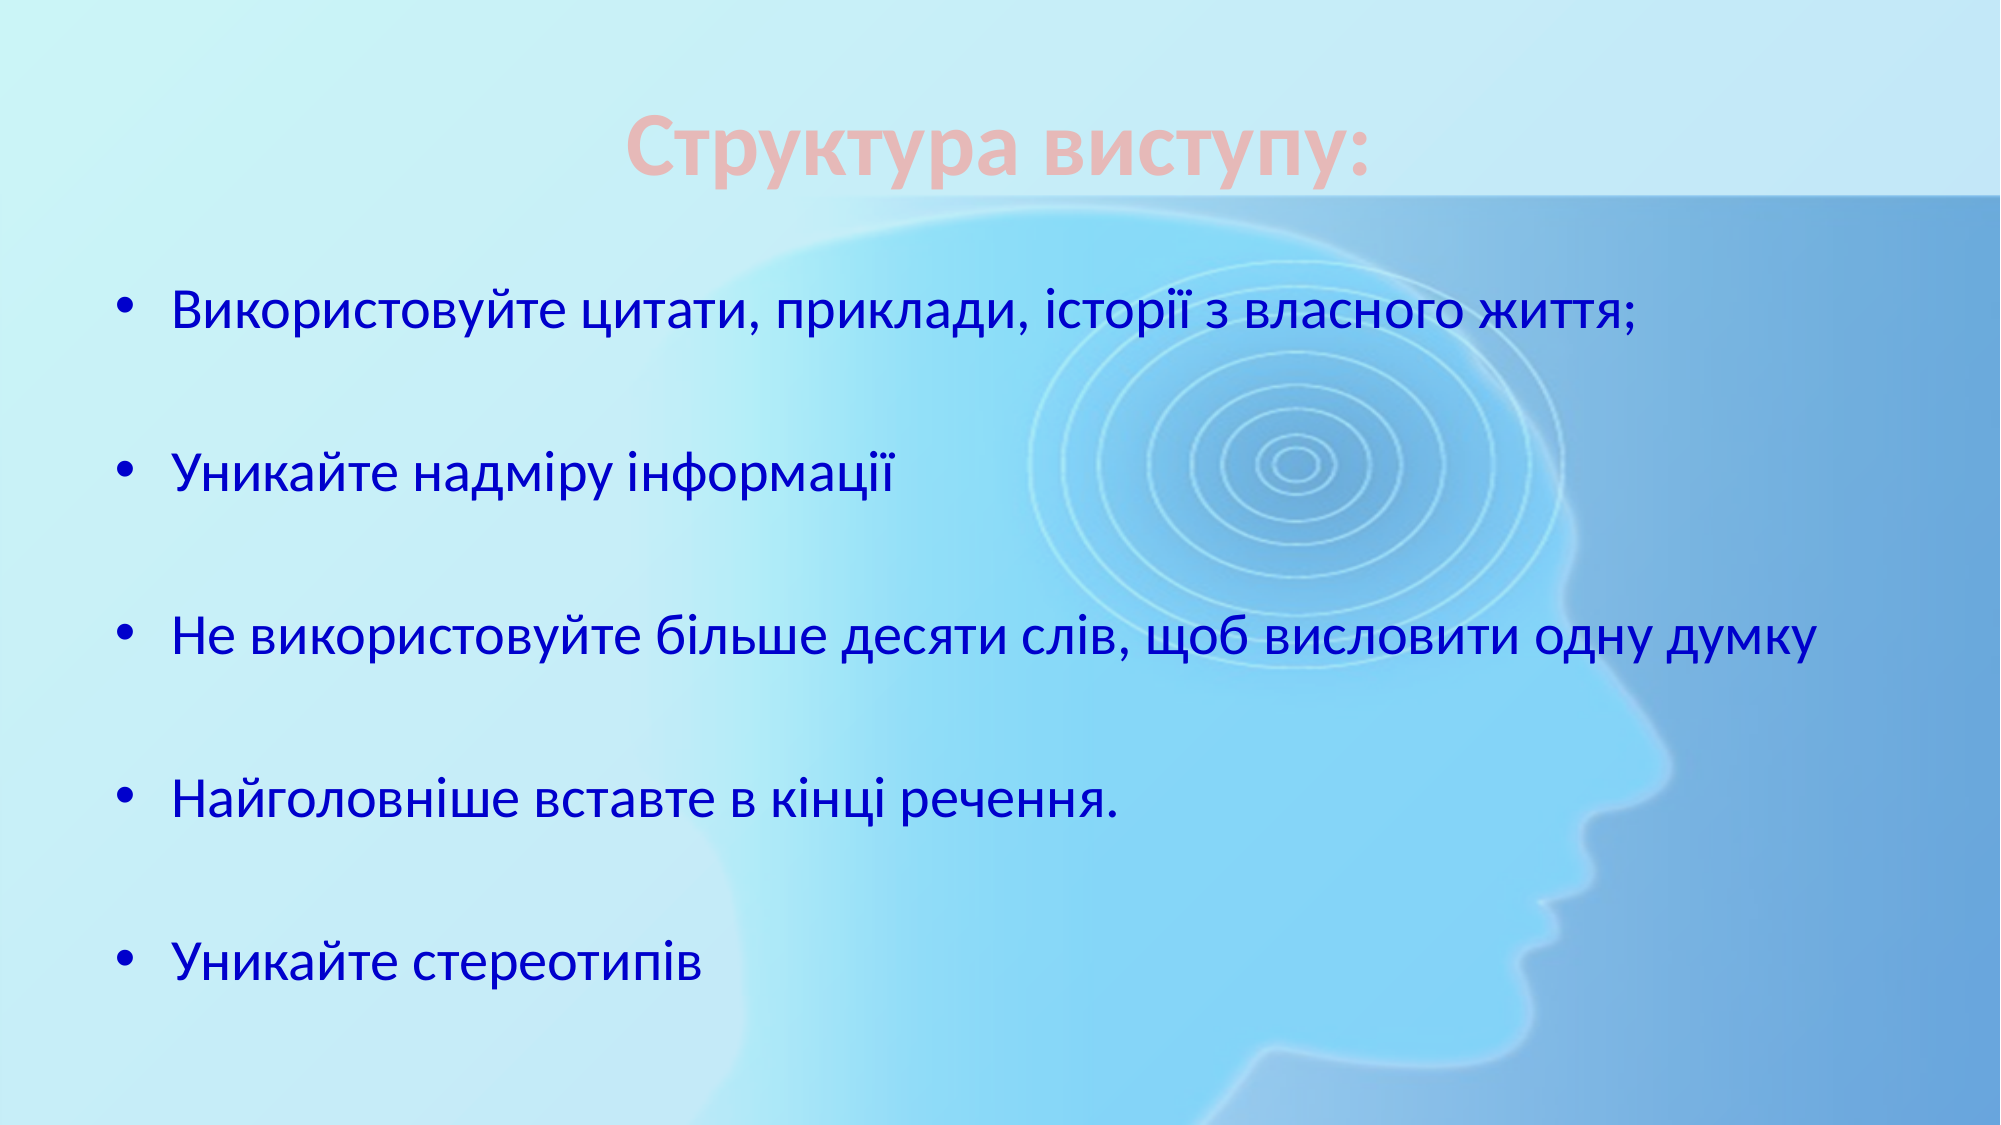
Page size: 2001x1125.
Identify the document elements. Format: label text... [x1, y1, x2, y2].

list Використовуйте цитати, приклади, історії з власного життя; Уникайте надміру інформації Не використовуйте більше десяти слів, щоб висловити одну думку Найголовніше вставте в кінці речення. Уникайте стереотипів [99, 262, 1900, 1005]
title Структура виступу: [99, 45, 1900, 233]
picture [0, 0, 2000, 1125]
